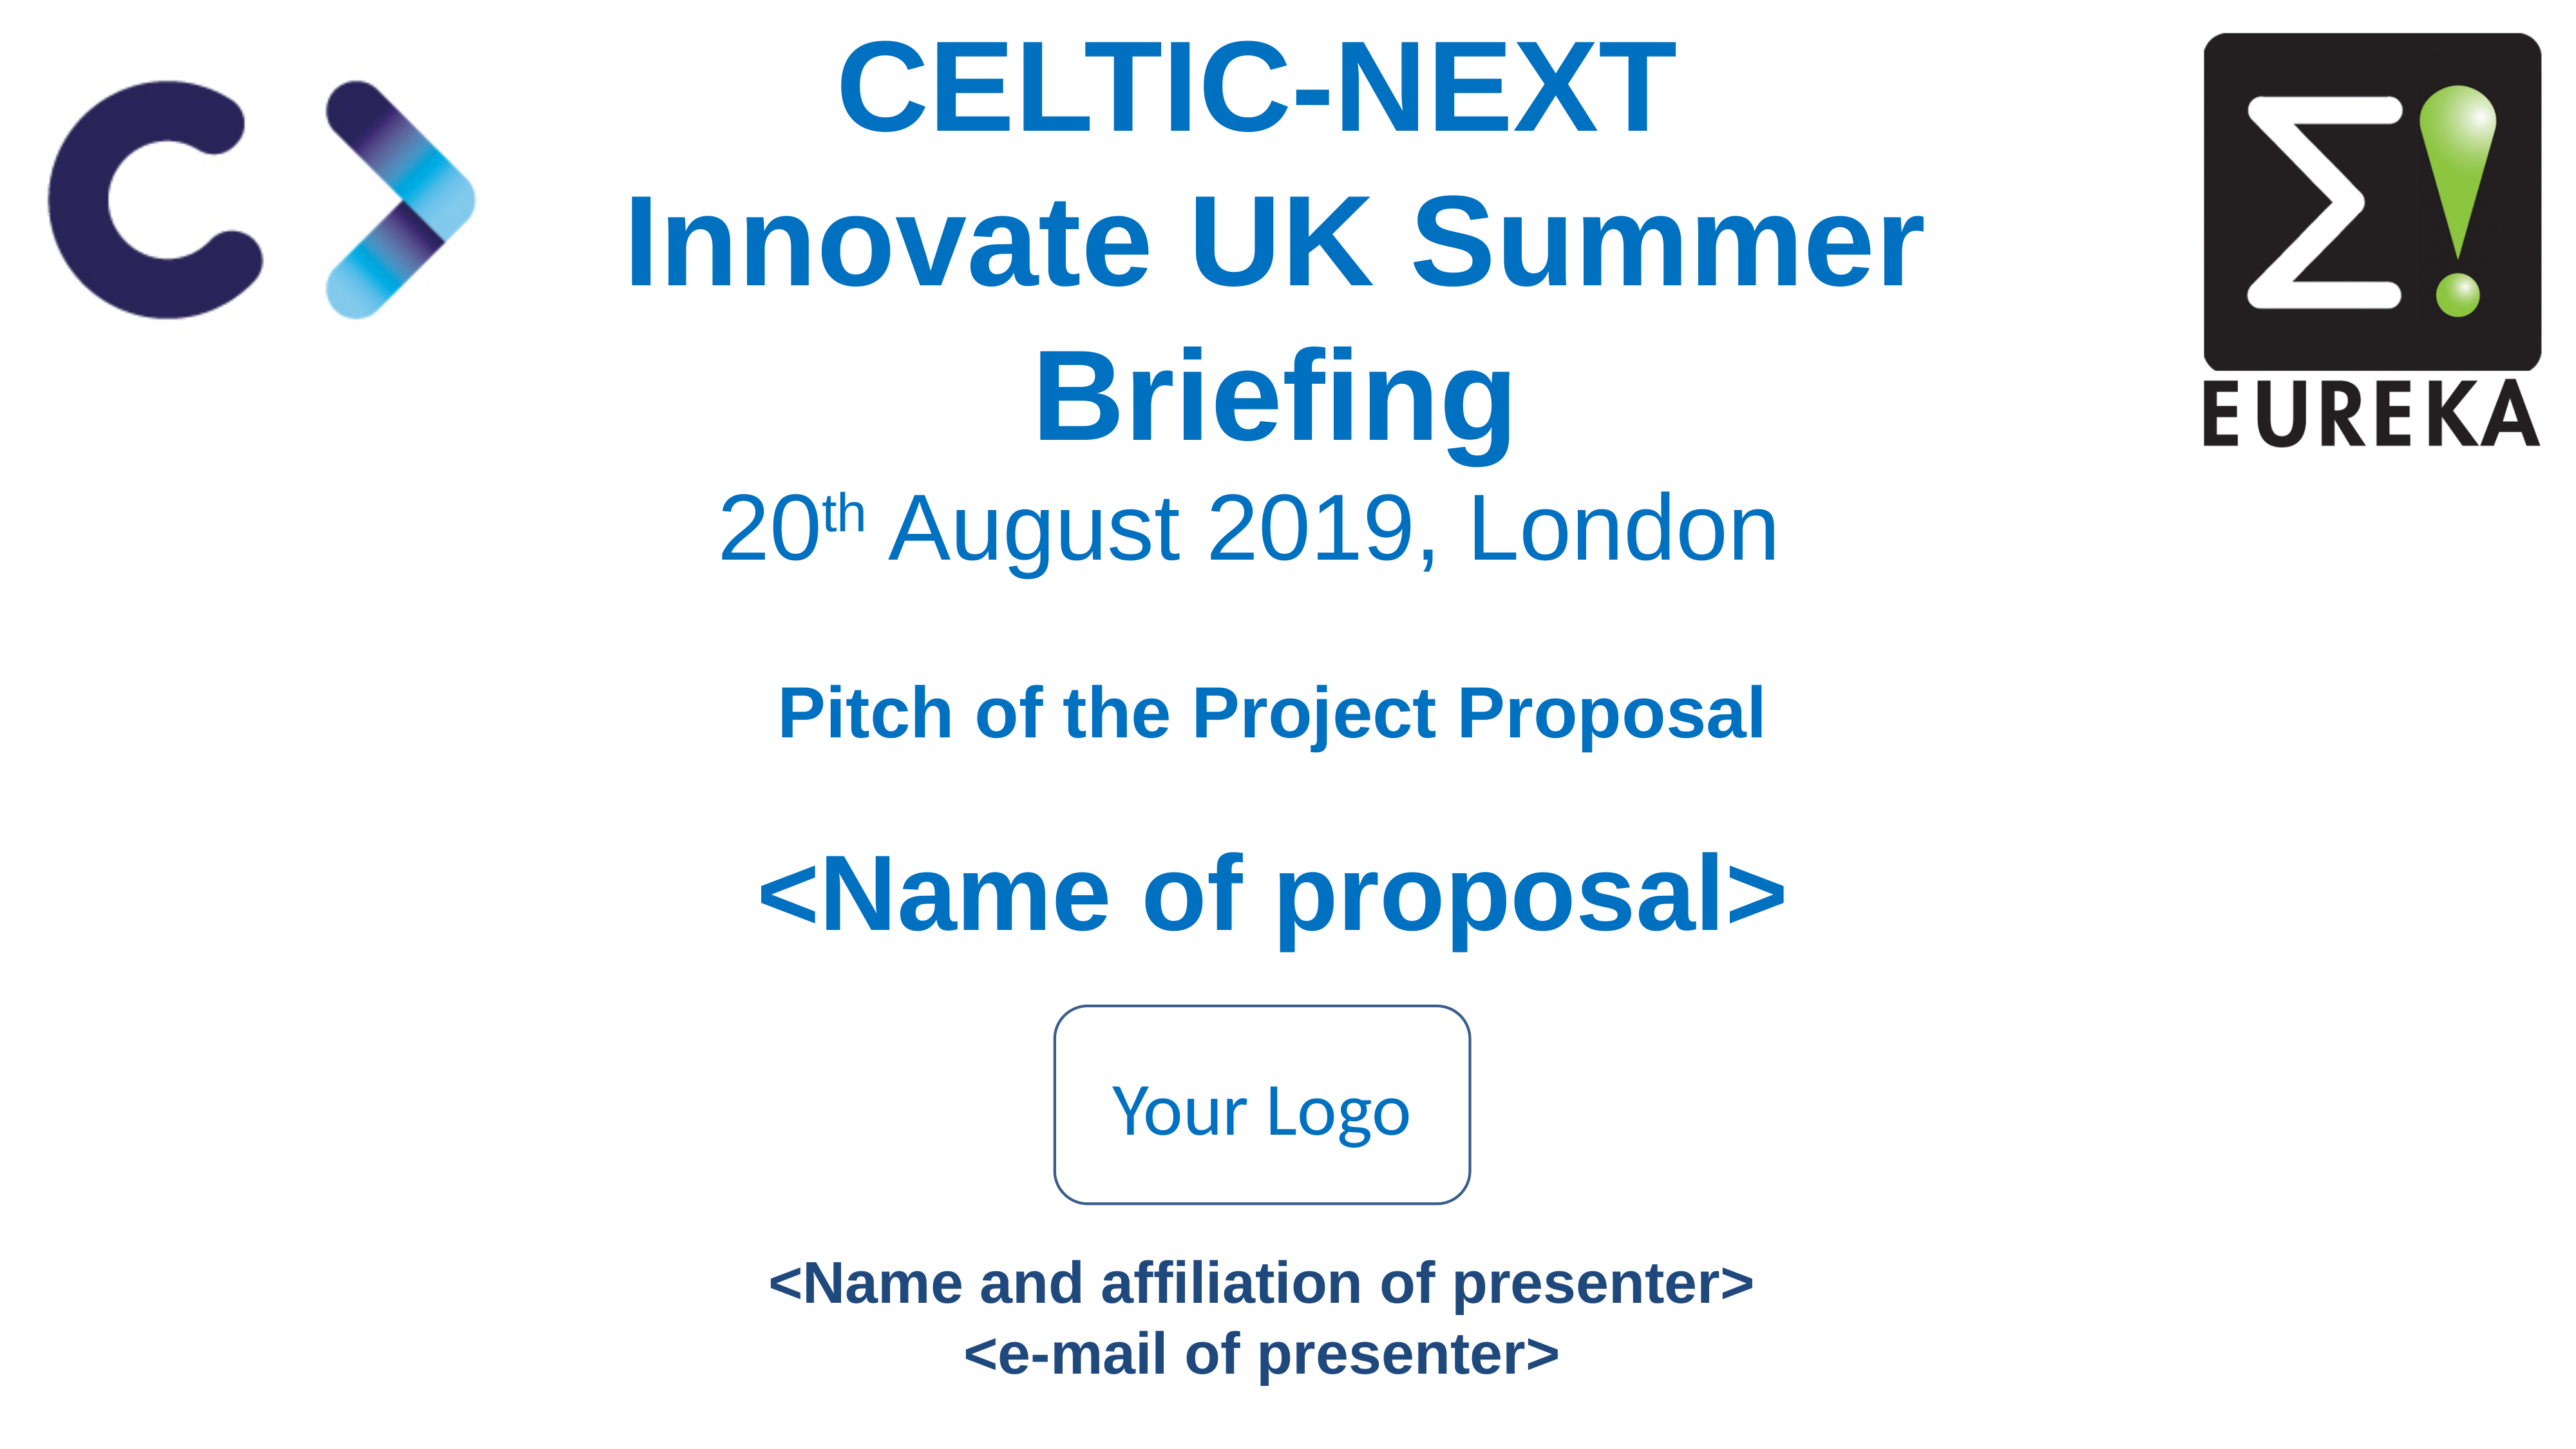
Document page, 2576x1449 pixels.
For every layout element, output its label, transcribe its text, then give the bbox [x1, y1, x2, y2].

text_box CELTIC-NEXT Innovate UK Summer Briefing 20th August 2019, London [375, 2, 2175, 579]
text_box <Name and affiliation of presenter> <e-mail of presenter> [768, 1244, 1756, 1386]
text_box Pitch of the Project Proposal <Name of proposal> [373, 665, 2174, 952]
picture [2179, 9, 2566, 470]
text_box [0, 1165, 2573, 1253]
text_box Your Logo [1053, 1004, 1472, 1206]
picture [0, 0, 527, 466]
